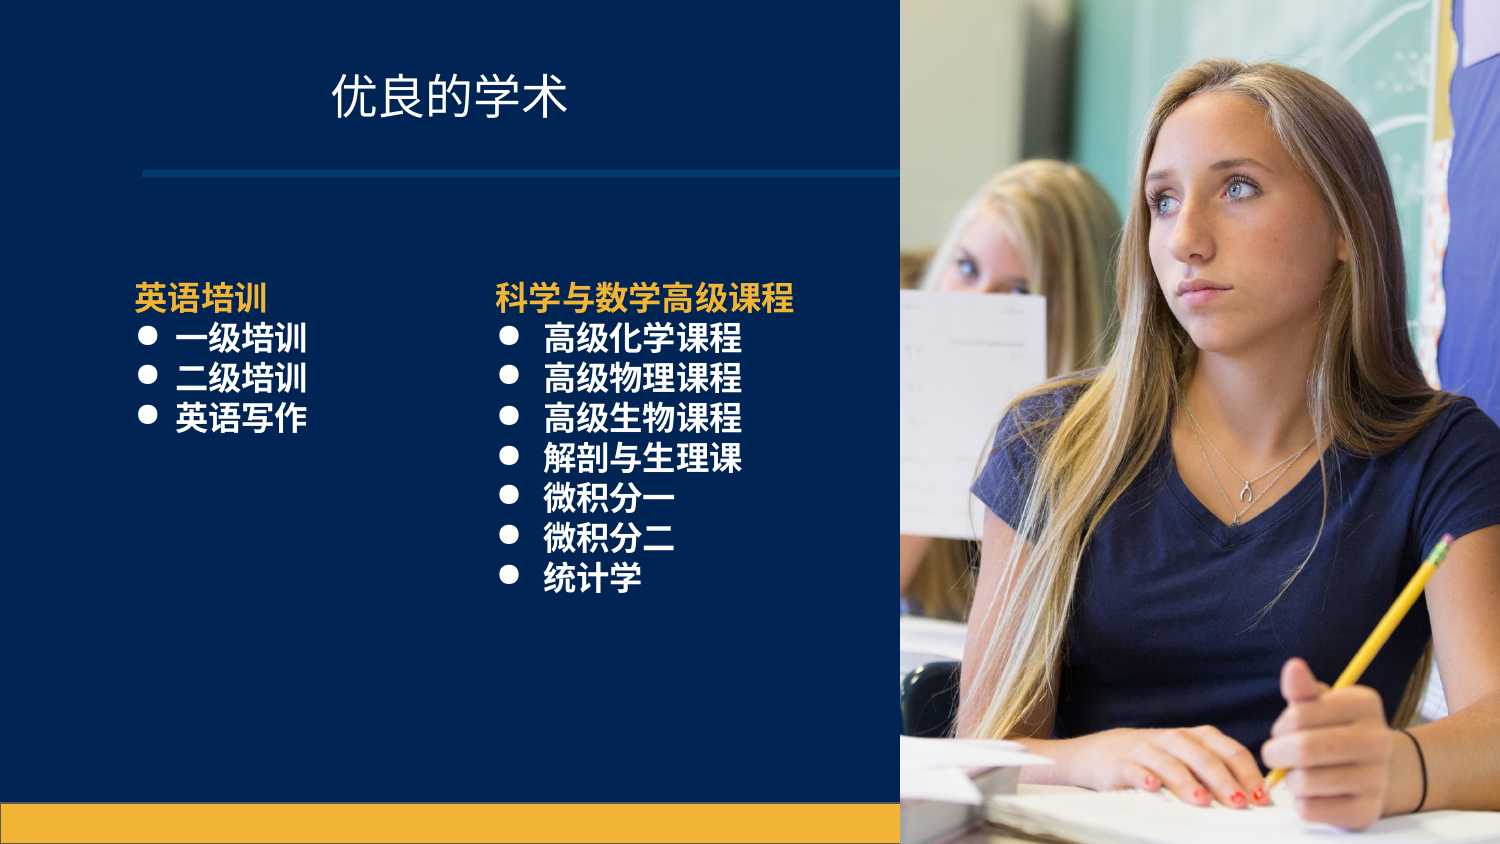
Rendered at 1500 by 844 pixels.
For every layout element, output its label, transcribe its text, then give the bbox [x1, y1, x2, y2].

title 优良的学术 [0, 45, 894, 146]
text_box 英语培训 一级培训 二级培训 英语写作 [103, 262, 462, 452]
picture [899, 0, 1500, 844]
text_box 科学与数学高级课程 高级化学课程 高级物理课程 高级生物课程 解剖与生理课 微积分一 微积分二 统计学 [462, 262, 894, 612]
